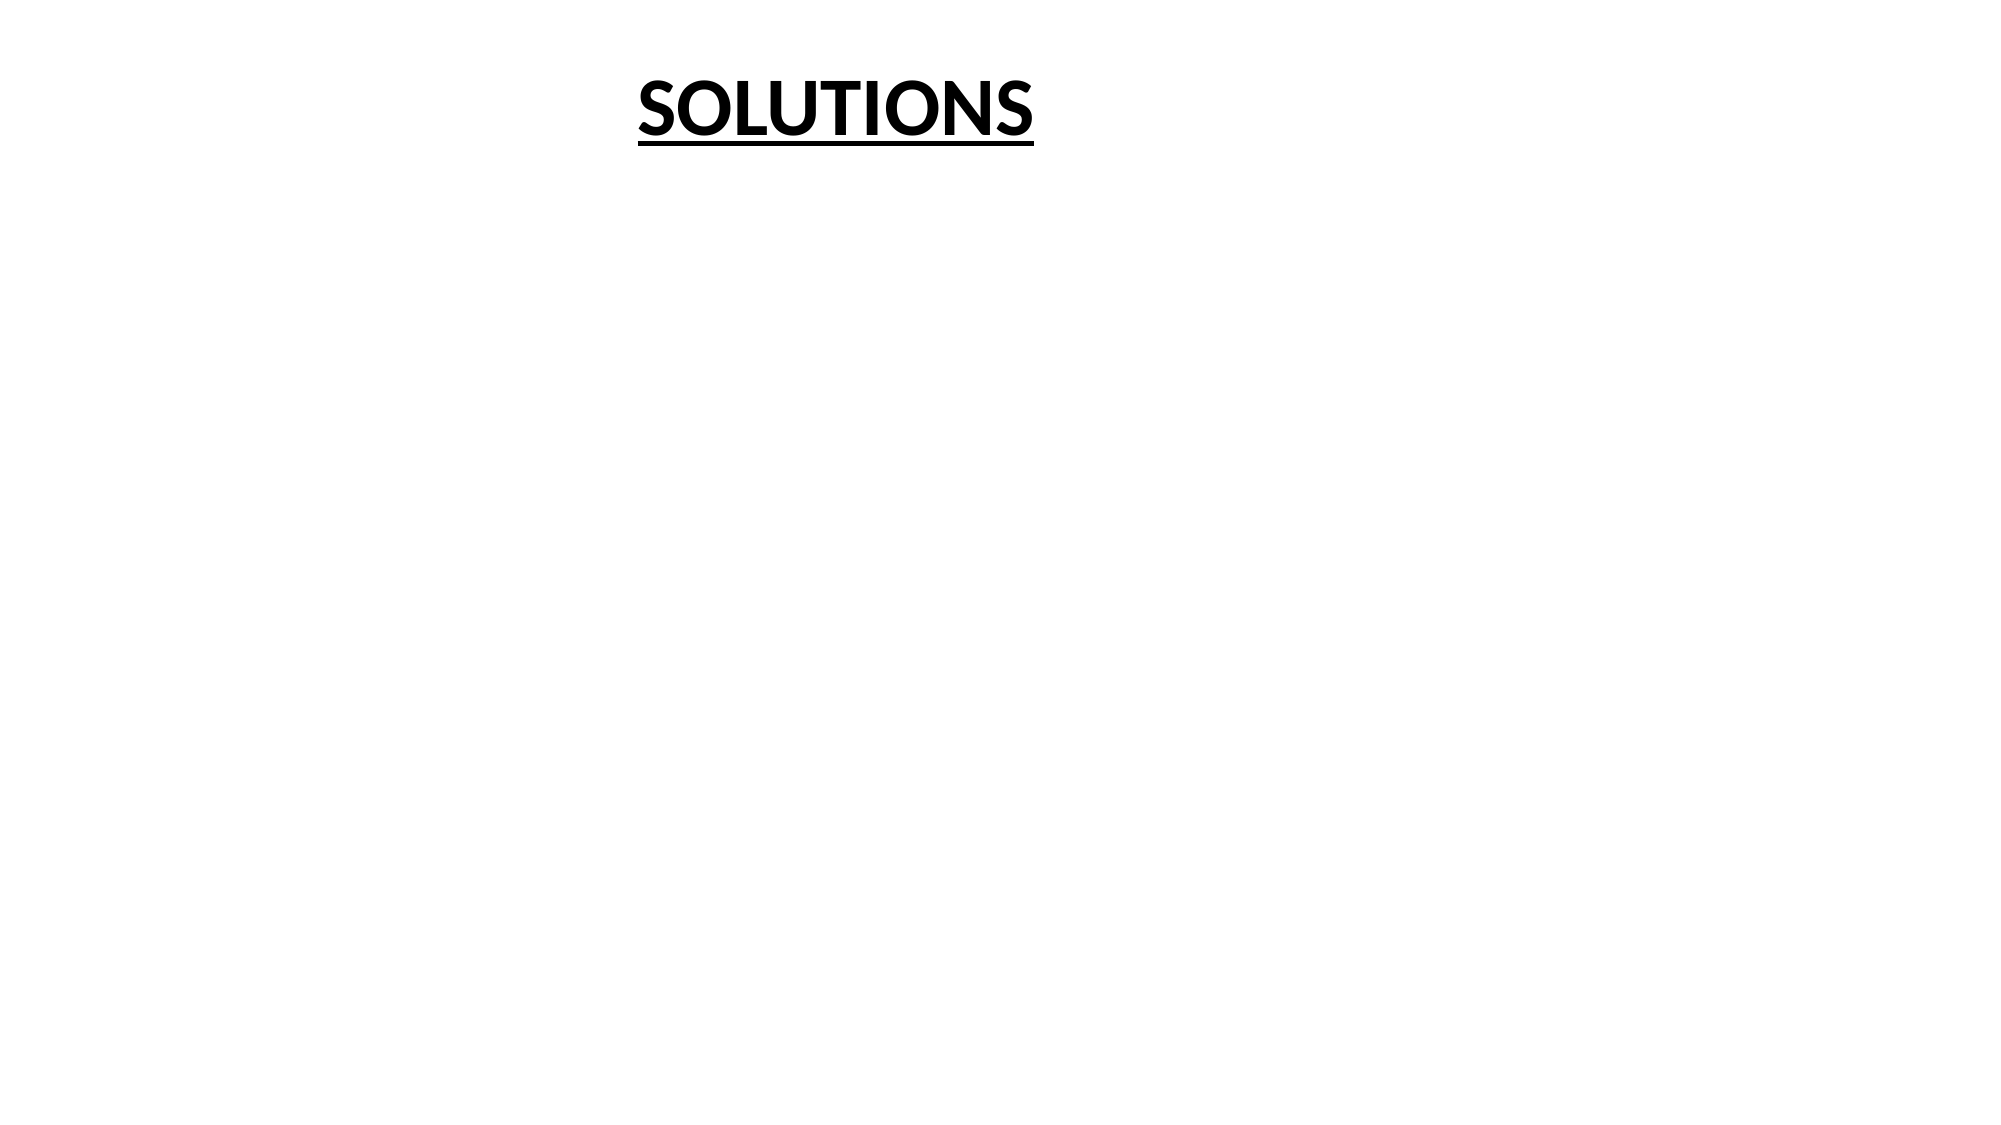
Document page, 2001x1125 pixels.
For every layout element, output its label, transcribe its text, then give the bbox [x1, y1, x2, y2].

text_box SOLUTIONS [577, 44, 1095, 160]
